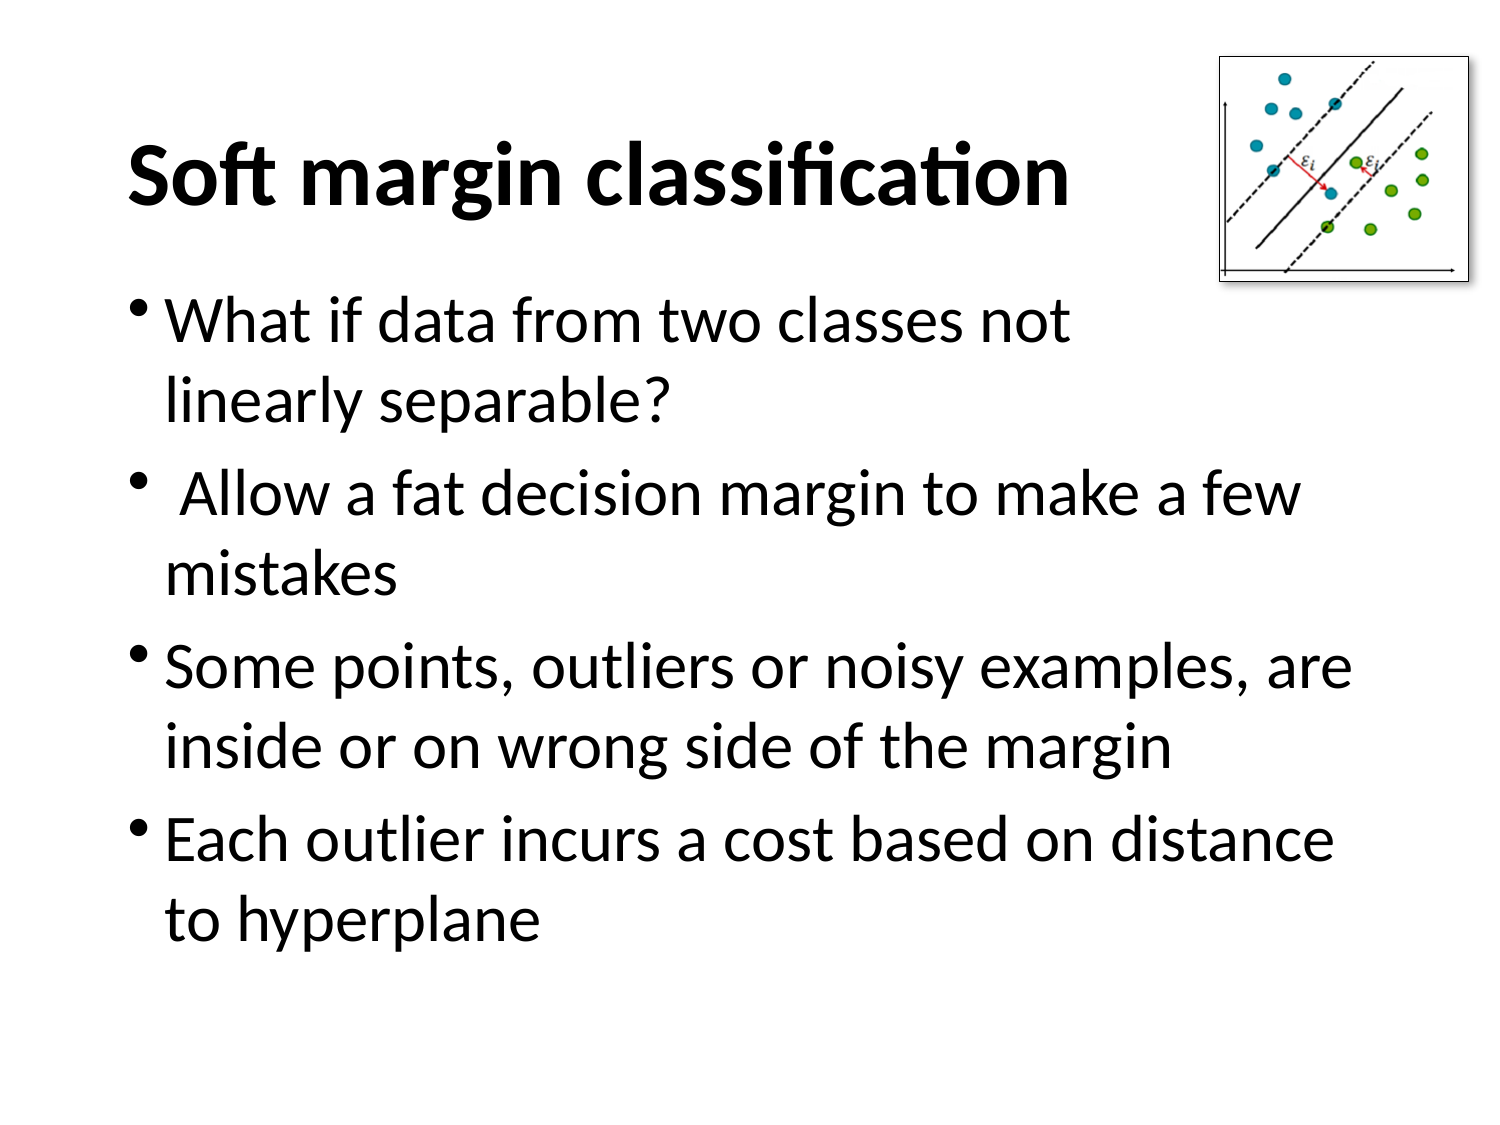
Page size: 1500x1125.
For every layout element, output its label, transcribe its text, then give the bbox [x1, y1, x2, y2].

title Soft margin classification [112, 75, 1214, 263]
list What if data from two classes not linearly separable? Allow a fat decision margin to make a few mistakes Some points, outliers or noisy examples, are inside or on wrong side of the margin Each outlier incurs a cost based on distance to hyperplane [112, 267, 1388, 1050]
picture [1219, 56, 1468, 281]
